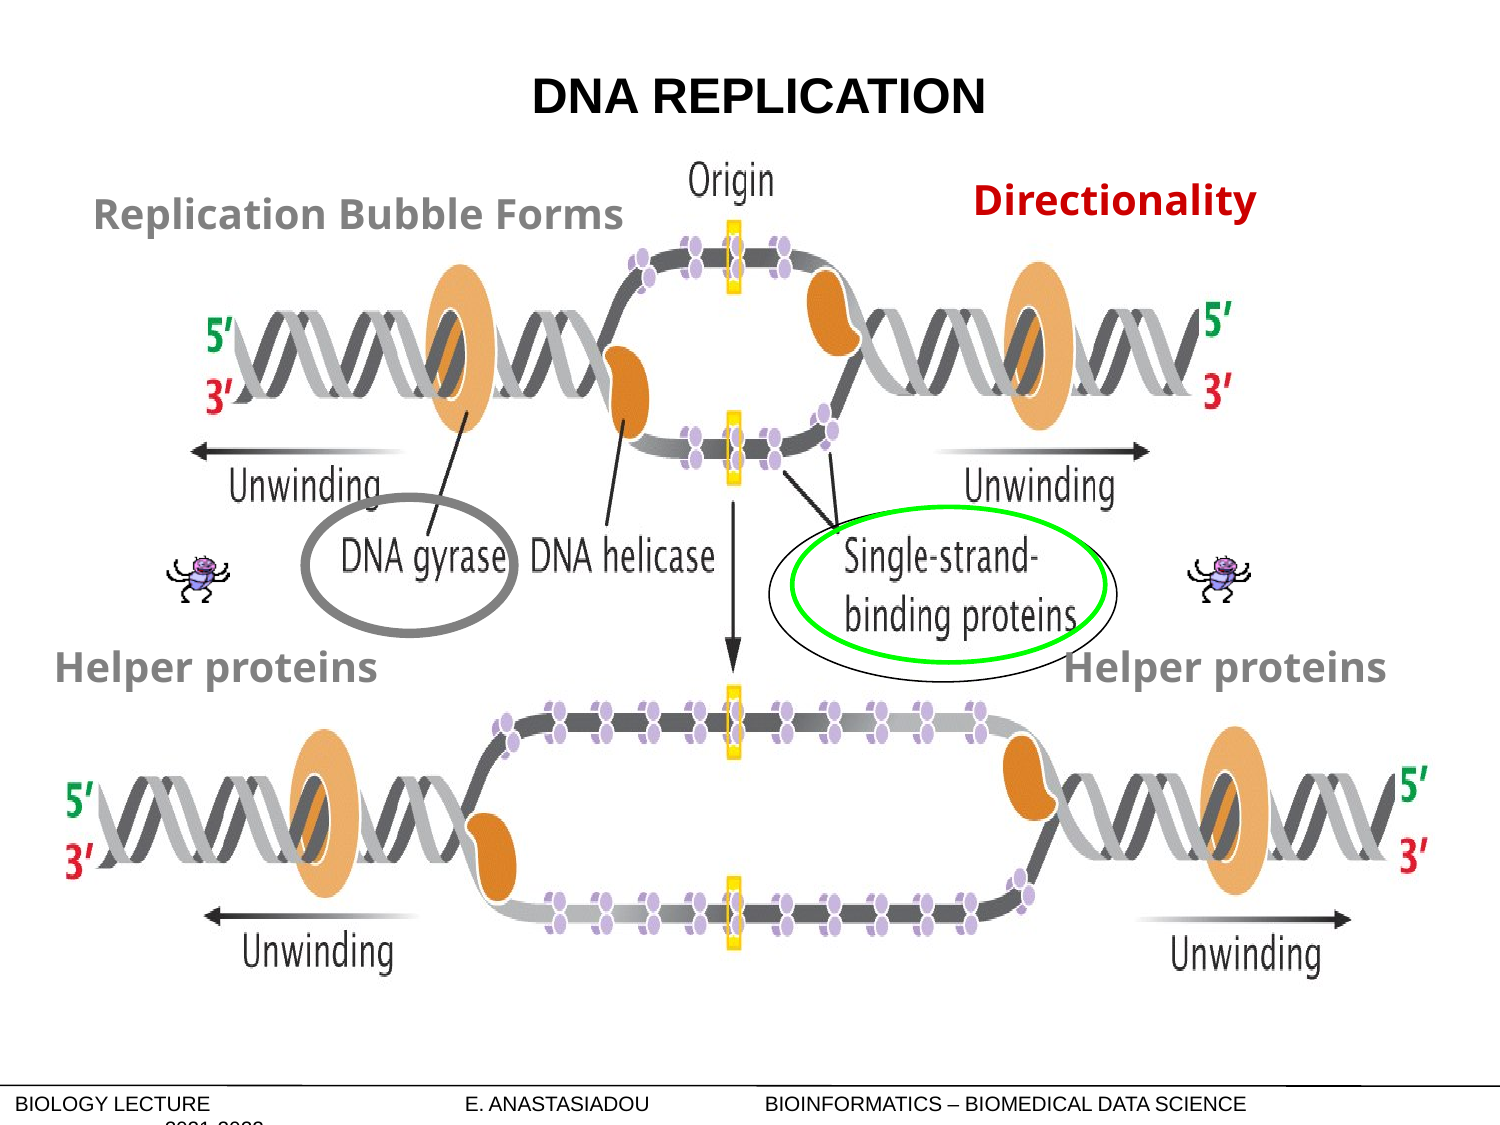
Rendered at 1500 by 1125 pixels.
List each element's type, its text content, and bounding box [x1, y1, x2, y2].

text_box Biology Lecture E. Anastasiadou Bioinformatics – Biomedical Data Science 2021-2022 [0, 1093, 1500, 1125]
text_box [49, 137, 1442, 1013]
text_box DNA REPLICATION [156, 37, 1363, 135]
